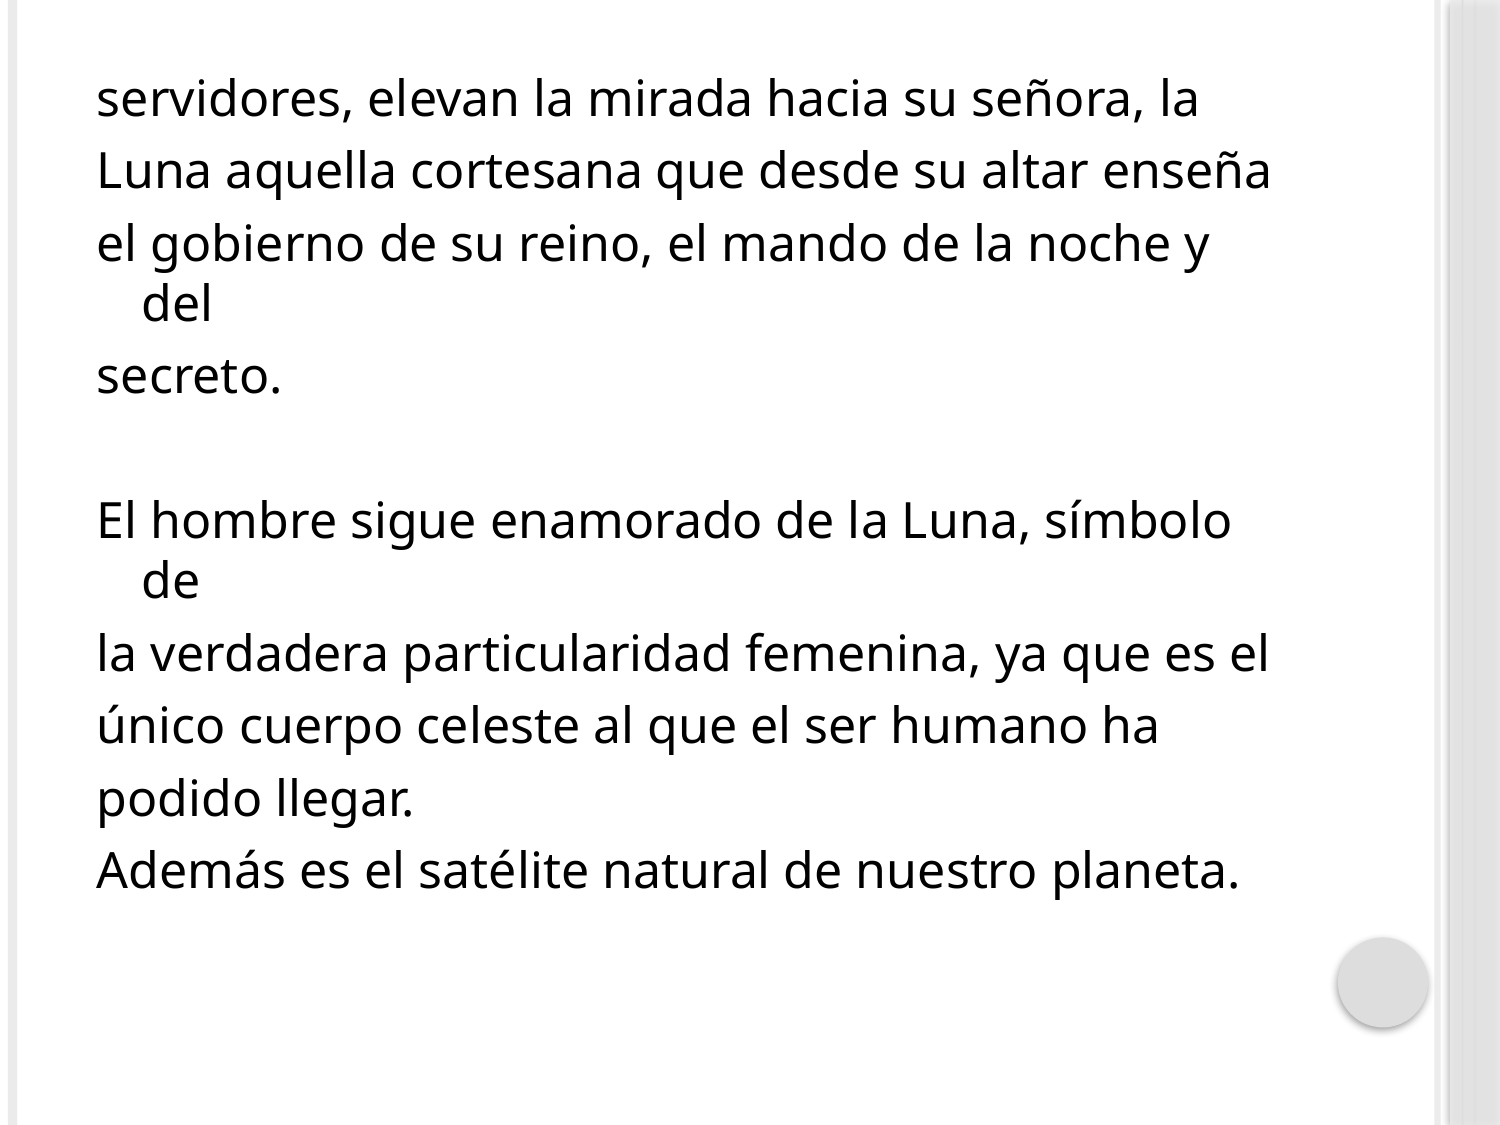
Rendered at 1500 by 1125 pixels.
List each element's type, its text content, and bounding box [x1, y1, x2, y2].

list servidores, elevan la mirada hacia su señora, la Luna aquella cortesana que desde su altar enseña el gobierno de su reino, el mando de la noche y del secreto. El hombre sigue enamorado de la Luna, símbolo de la verdadera particularidad femenina, ya que es el único cuerpo celeste al que el ser humano ha podido llegar. Además es el satélite natural de nuestro planeta. [82, 58, 1300, 1062]
